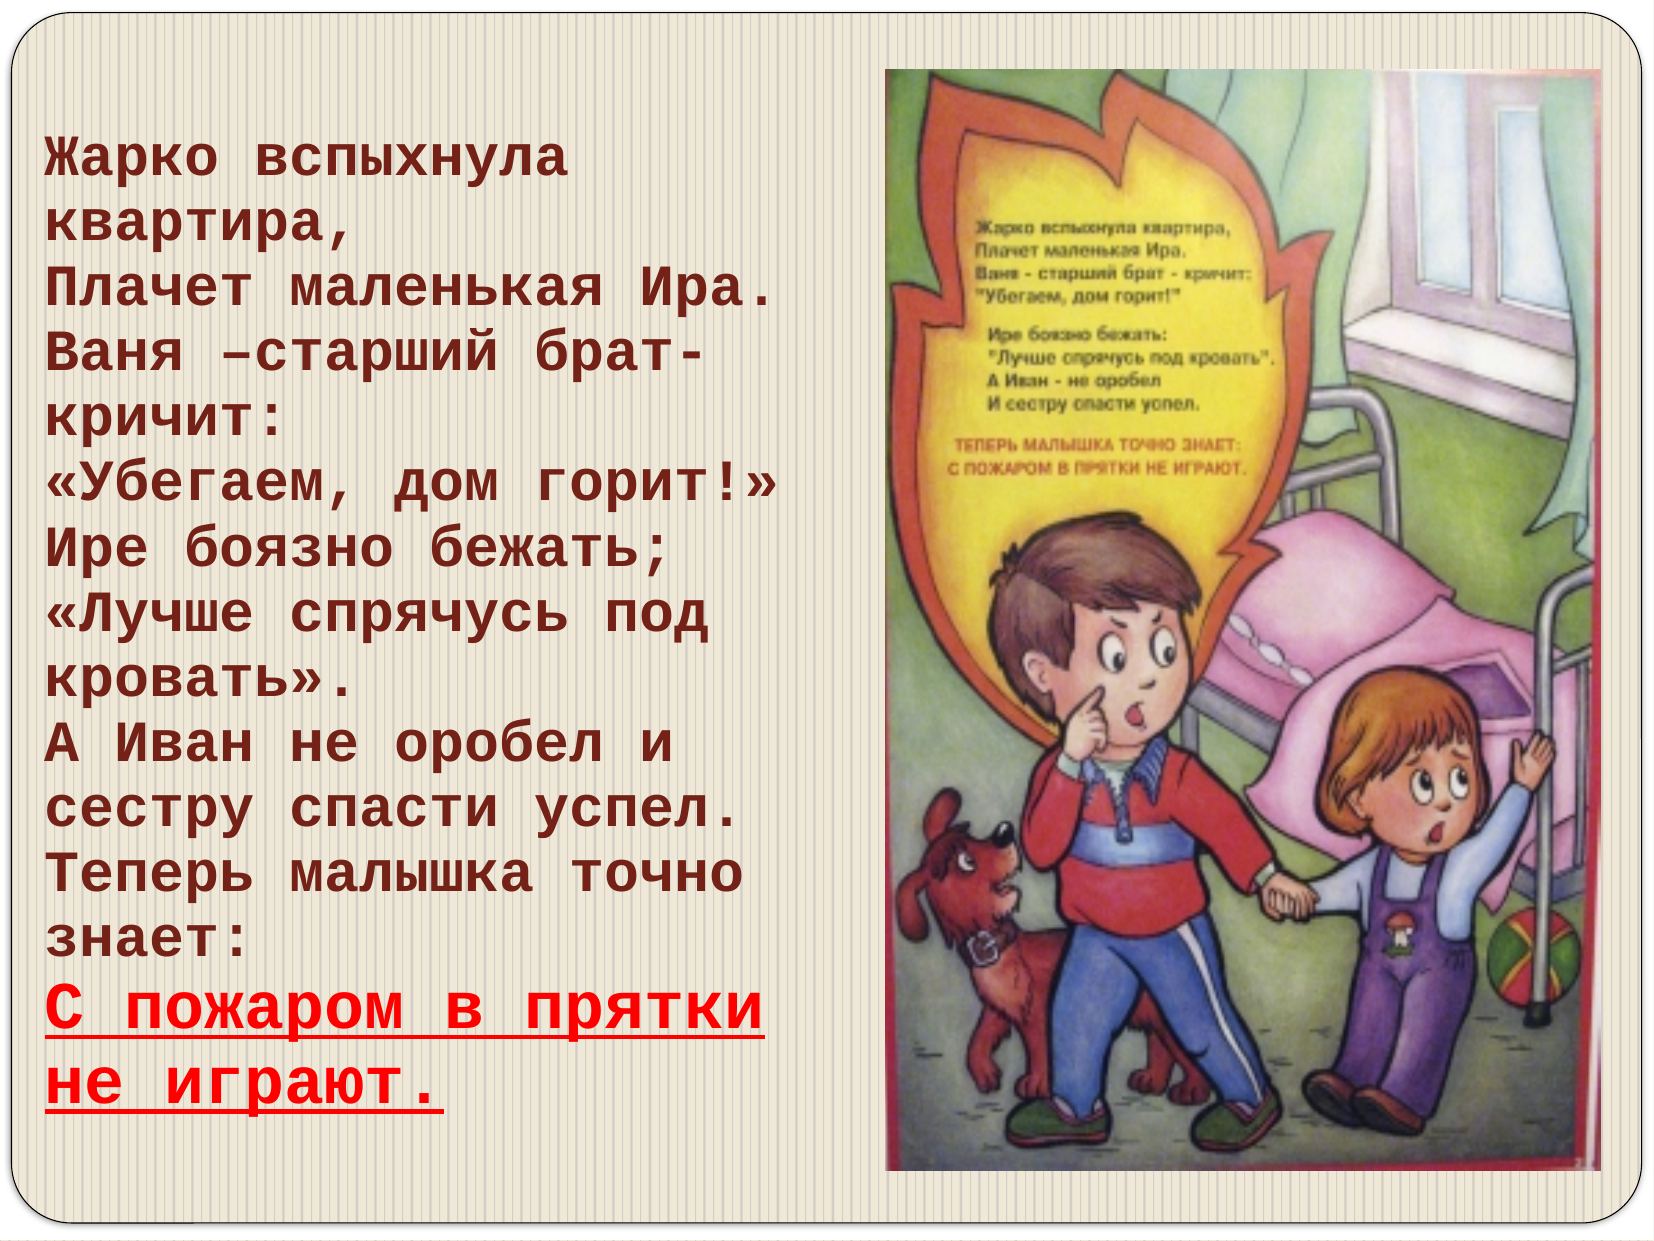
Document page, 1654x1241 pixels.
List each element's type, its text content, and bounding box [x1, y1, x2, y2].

text_box Жарко вспыхнула квартира, Плачет маленькая Ира. Ваня –старший брат- кричит: «Убегаем, дом горит!» Ире боязно бежать; «Лучше спрячусь под кровать». А Иван не оробел и сестру спасти успел. Теперь малышка точно знает: С пожаром в прятки не играют. [29, 116, 879, 1126]
picture [885, 69, 1601, 1172]
